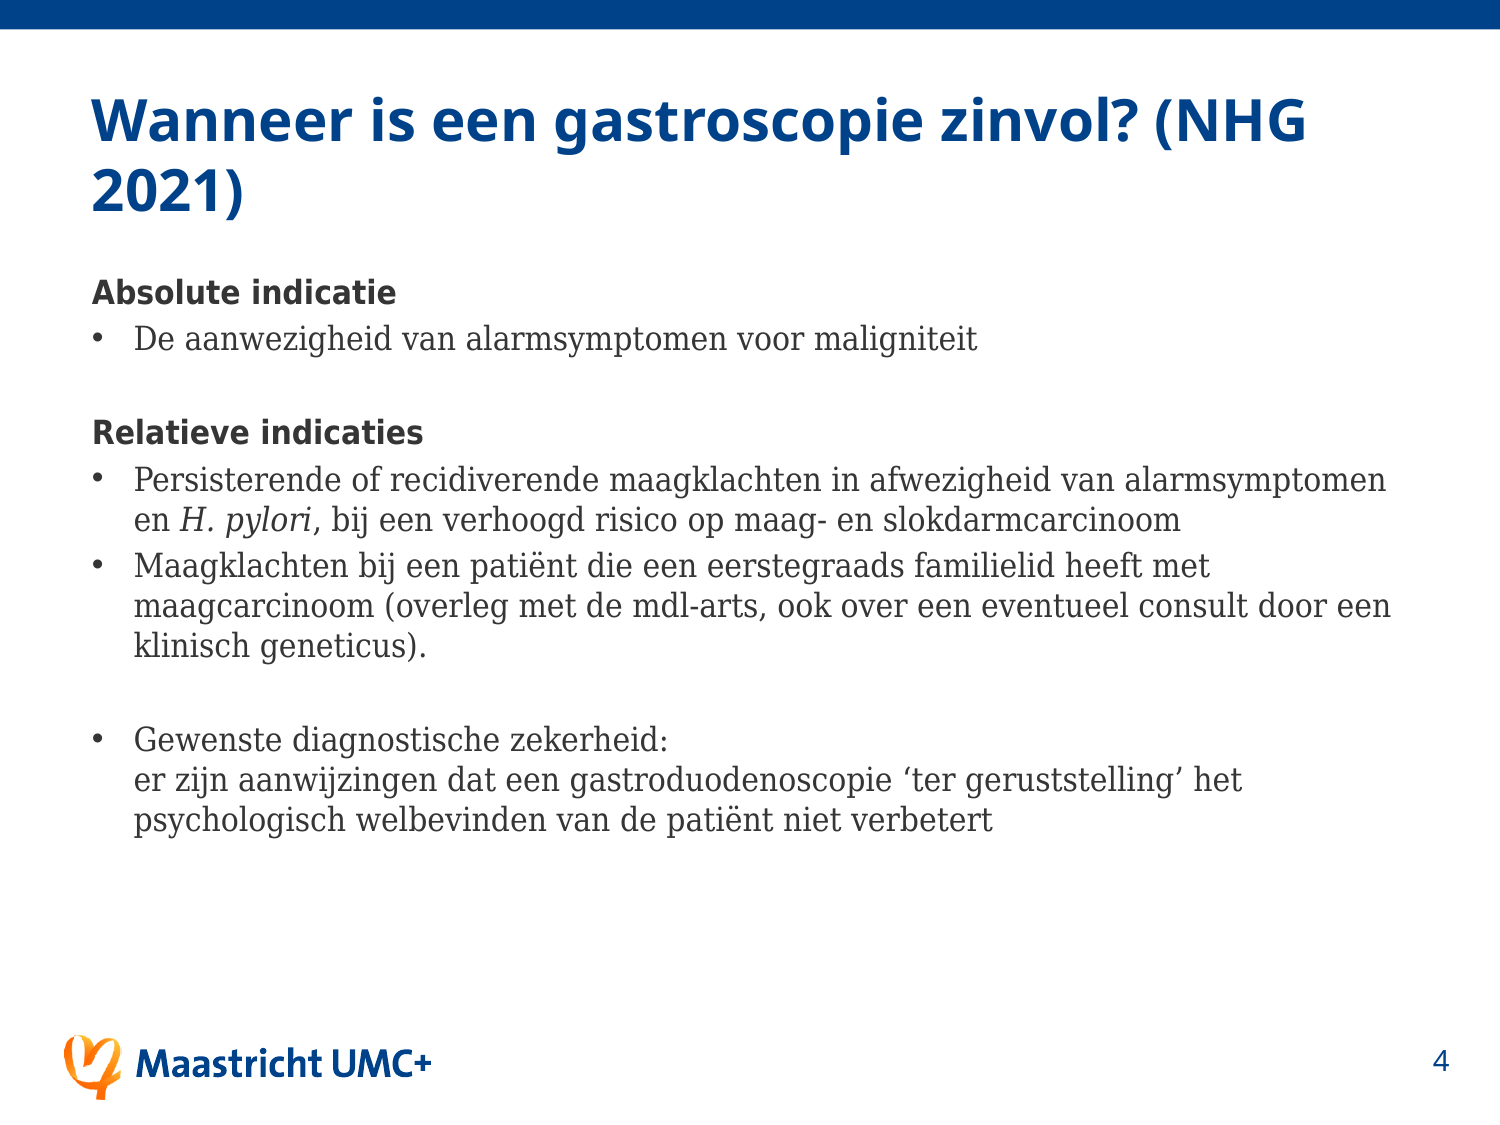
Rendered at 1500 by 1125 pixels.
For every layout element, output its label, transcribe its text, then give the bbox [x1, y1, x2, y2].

picture [64, 1034, 122, 1100]
list Absolute indicatie De aanwezigheid van alarmsymptomen voor maligniteit Relatieve indicaties Persisterende of recidiverende maagklachten in afwezigheid van alarmsymptomen en H. pylori, bij een verhoogd risico op maag- en slokdarmcarcinoom Maagklachten bij een patiënt die een eerstegraads familielid heeft met maagcarcinoom (overleg met de mdl-arts, ook over een eventueel consult door een klinisch geneticus). Gewenste diagnostische zekerheid: er zijn aanwijzingen dat een gastroduodenoscopie ‘ter geruststelling’ het psychologisch welbevinden van de patiënt niet verbetert [76, 263, 1424, 925]
slide_number 4 [1364, 1035, 1465, 1095]
title Wanneer is een gastroscopie zinvol? (NHG 2021) [76, 42, 1427, 231]
